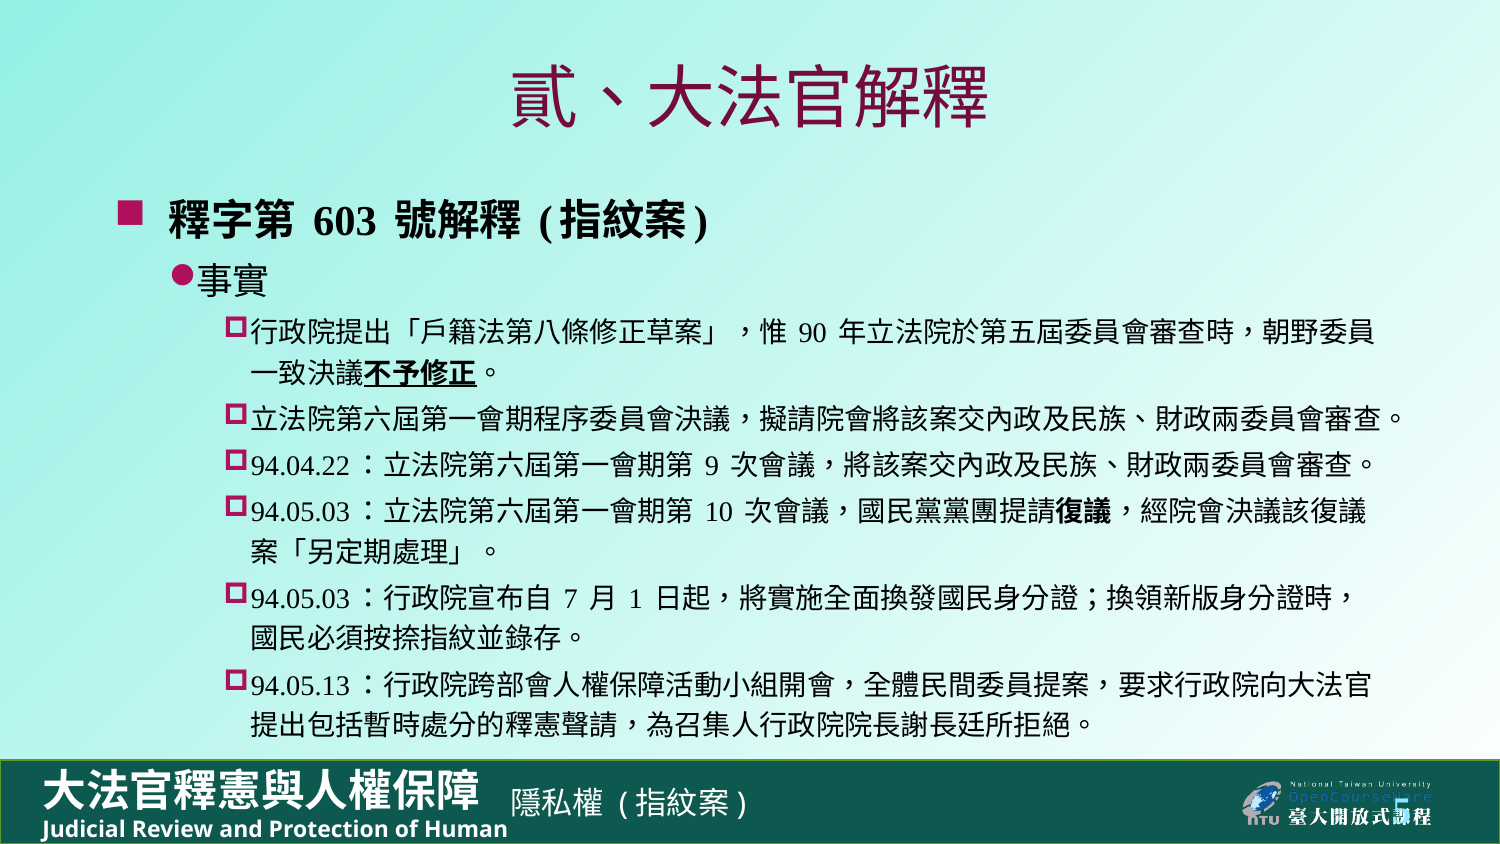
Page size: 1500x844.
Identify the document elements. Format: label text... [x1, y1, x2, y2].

picture [1227, 771, 1446, 836]
list 釋字第 603 號解釋 (指紋案) 事實 行政院提出「戶籍法第八條修正草案」，惟 90 年立法院於第五屆委員會審查時，朝野委員一致決議不予修正。 立法院第六屆第一會期程序委員會決議，擬請院會將該案交內政及民族、財政兩委員會審查。 94.04.22：立法院第六屆第一會期第 9 次會議，將該案交內政及民族、財政兩委員會審查。 94.05.03：立法院第六屆第一會期第 10 次會議，國民黨黨團提請復議，經院會決議該復議案「另定期處理」。 94.05.03：行政院宣布自 7 月 1 日起，將實施全面換發國民身分證；換領新版身分證時，國民必須按捺指紋並錄存。 94.05.13：行政院跨部會人權保障活動小組開會，全體民間委員提案，要求行政院向大法官提出包括暫時處分的釋憲聲請，為召集人行政院院長謝長廷所拒絕。 [103, 177, 1397, 770]
title 貳、大法官解釋 [103, 44, 1397, 155]
